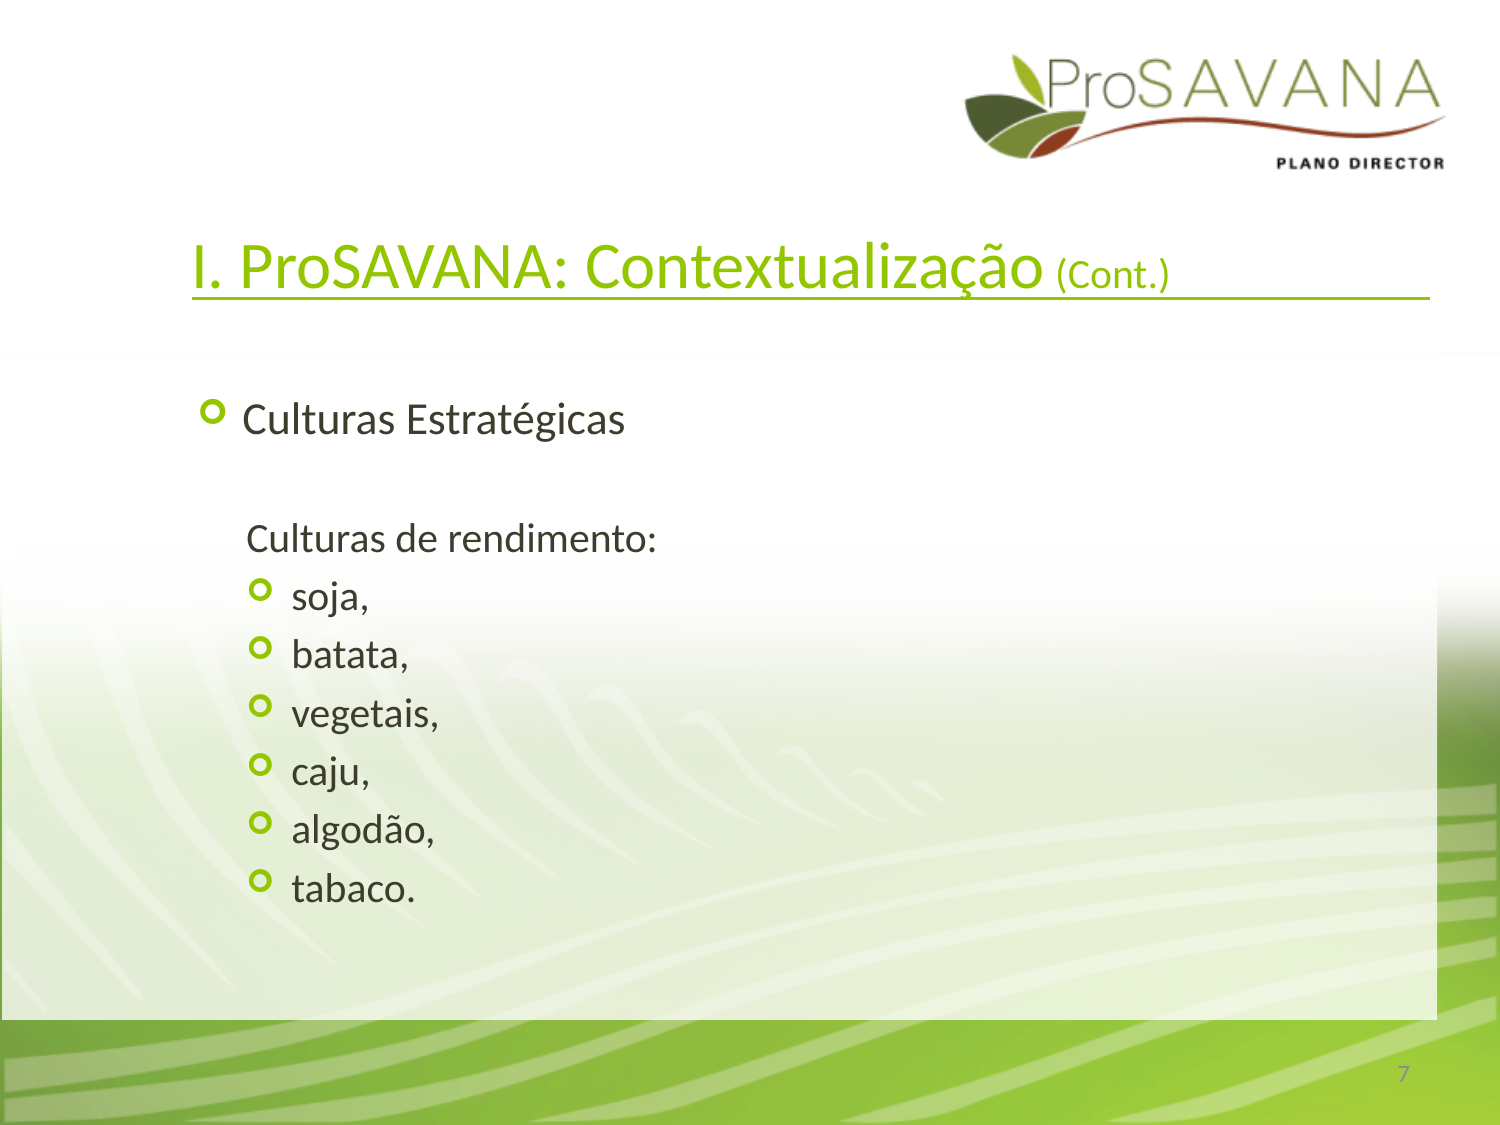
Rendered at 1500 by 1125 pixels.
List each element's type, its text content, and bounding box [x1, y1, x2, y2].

text_box 7 [1074, 1042, 1425, 1103]
title I. ProSAVANA: Contextualização (Cont.) [176, 121, 1329, 309]
picture [0, 0, 1500, 1125]
list Culturas Estratégicas Culturas de rendimento: soja, batata, vegetais, caju, algodão, tabaco. [171, 381, 1283, 957]
